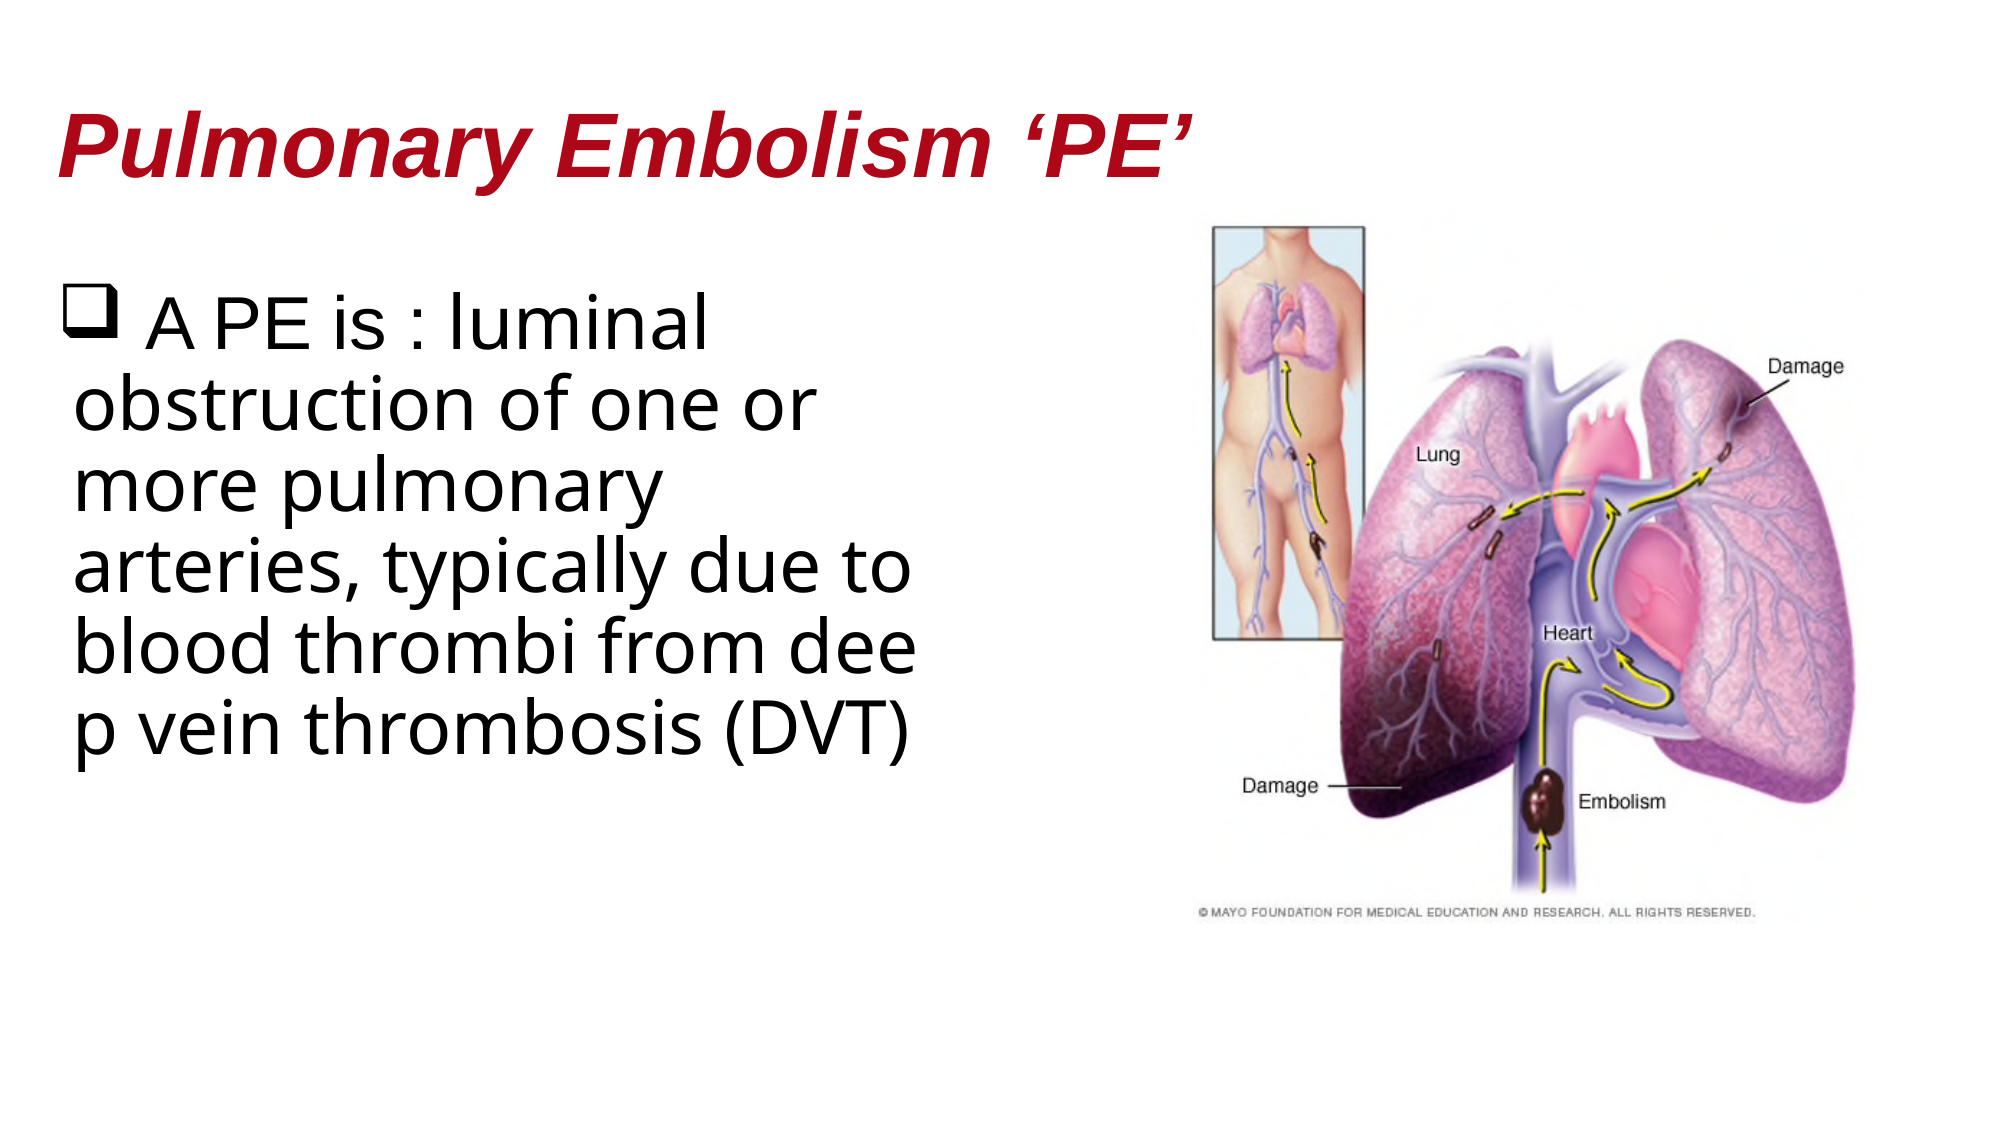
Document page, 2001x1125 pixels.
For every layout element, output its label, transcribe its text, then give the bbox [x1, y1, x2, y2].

text_box A PE is : luminal obstruction of one or more pulmonary arteries, typically due to blood thrombi from deep vein thrombosis (DVT) [40, 275, 949, 780]
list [1191, 209, 1866, 924]
title Pulmonary Embolism ‘PE’ [42, 38, 1768, 257]
